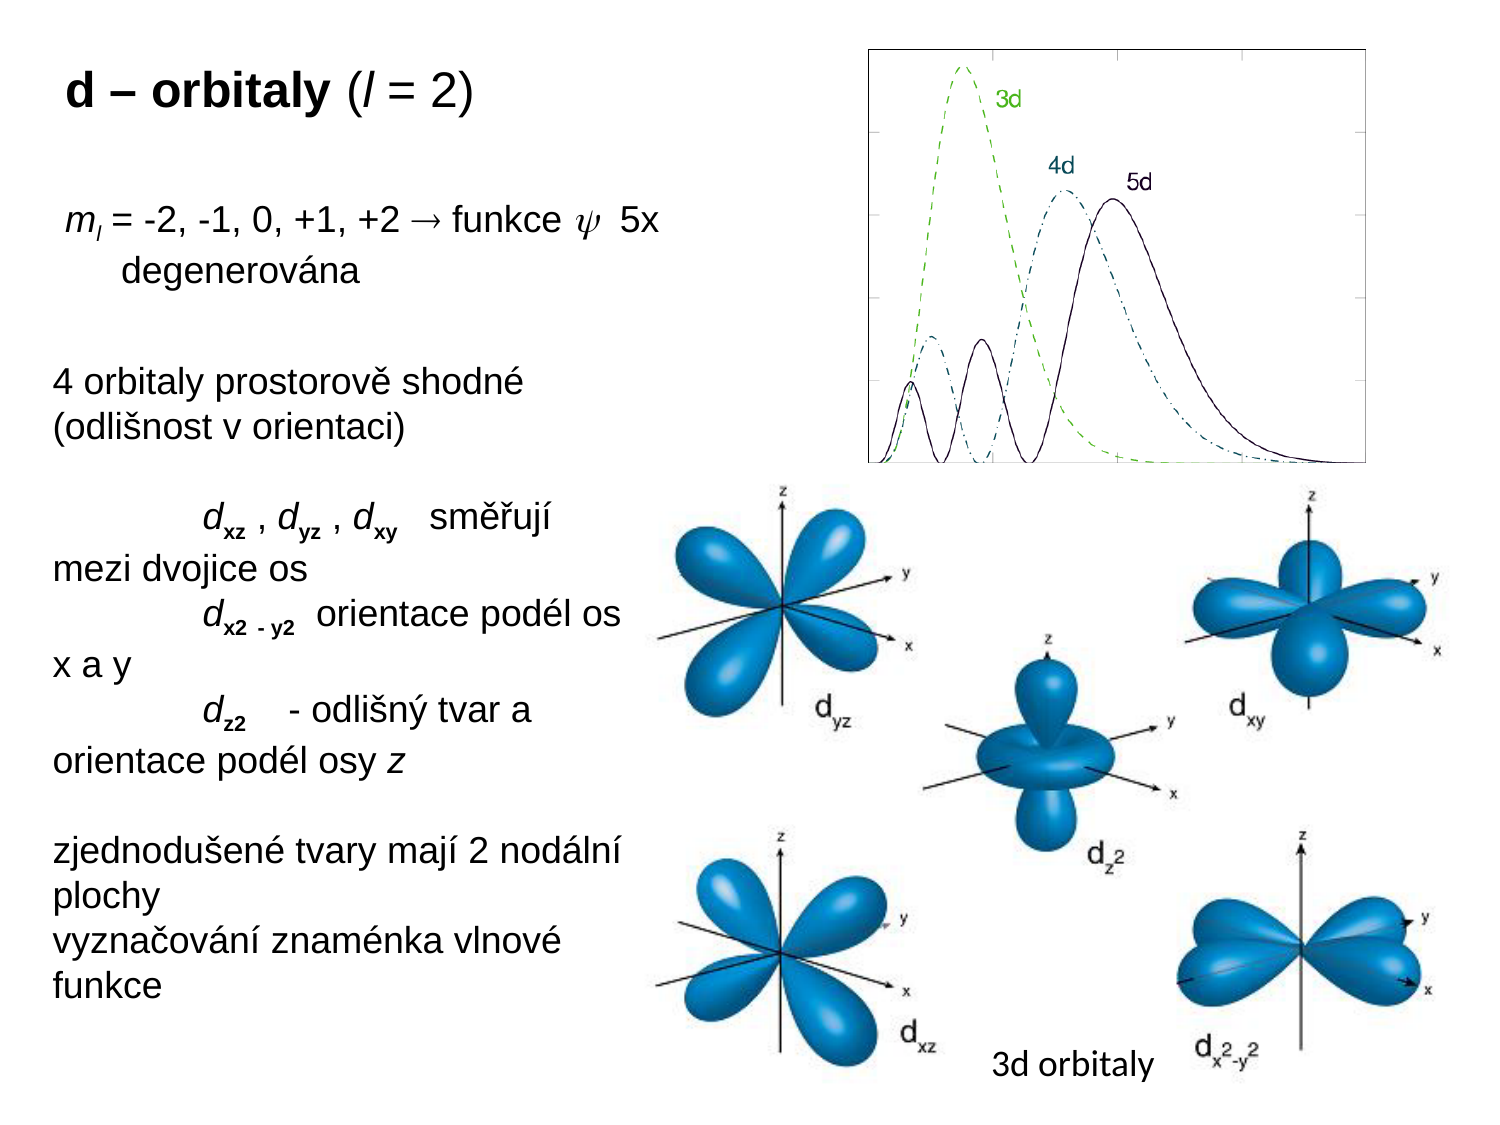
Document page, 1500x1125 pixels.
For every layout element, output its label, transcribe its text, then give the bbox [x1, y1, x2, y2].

text_box 4 orbitaly prostorově shodné (odlišnost v orientaci) dxz , dyz , dxy směřují mezi dvojice os dx2 - y2 orientace podél os x a y dz2 - odlišný tvar a orientace podél osy z zjednodušené tvary mají 2 nodální plochy vyznačování znaménka vlnové funkce [37, 349, 638, 1059]
picture [868, 49, 1366, 463]
list d – orbitaly (l = 2) ml = -2, -1, 0, +1, +2  funkce  5x degenerována [50, 50, 675, 413]
picture [637, 476, 1458, 1093]
